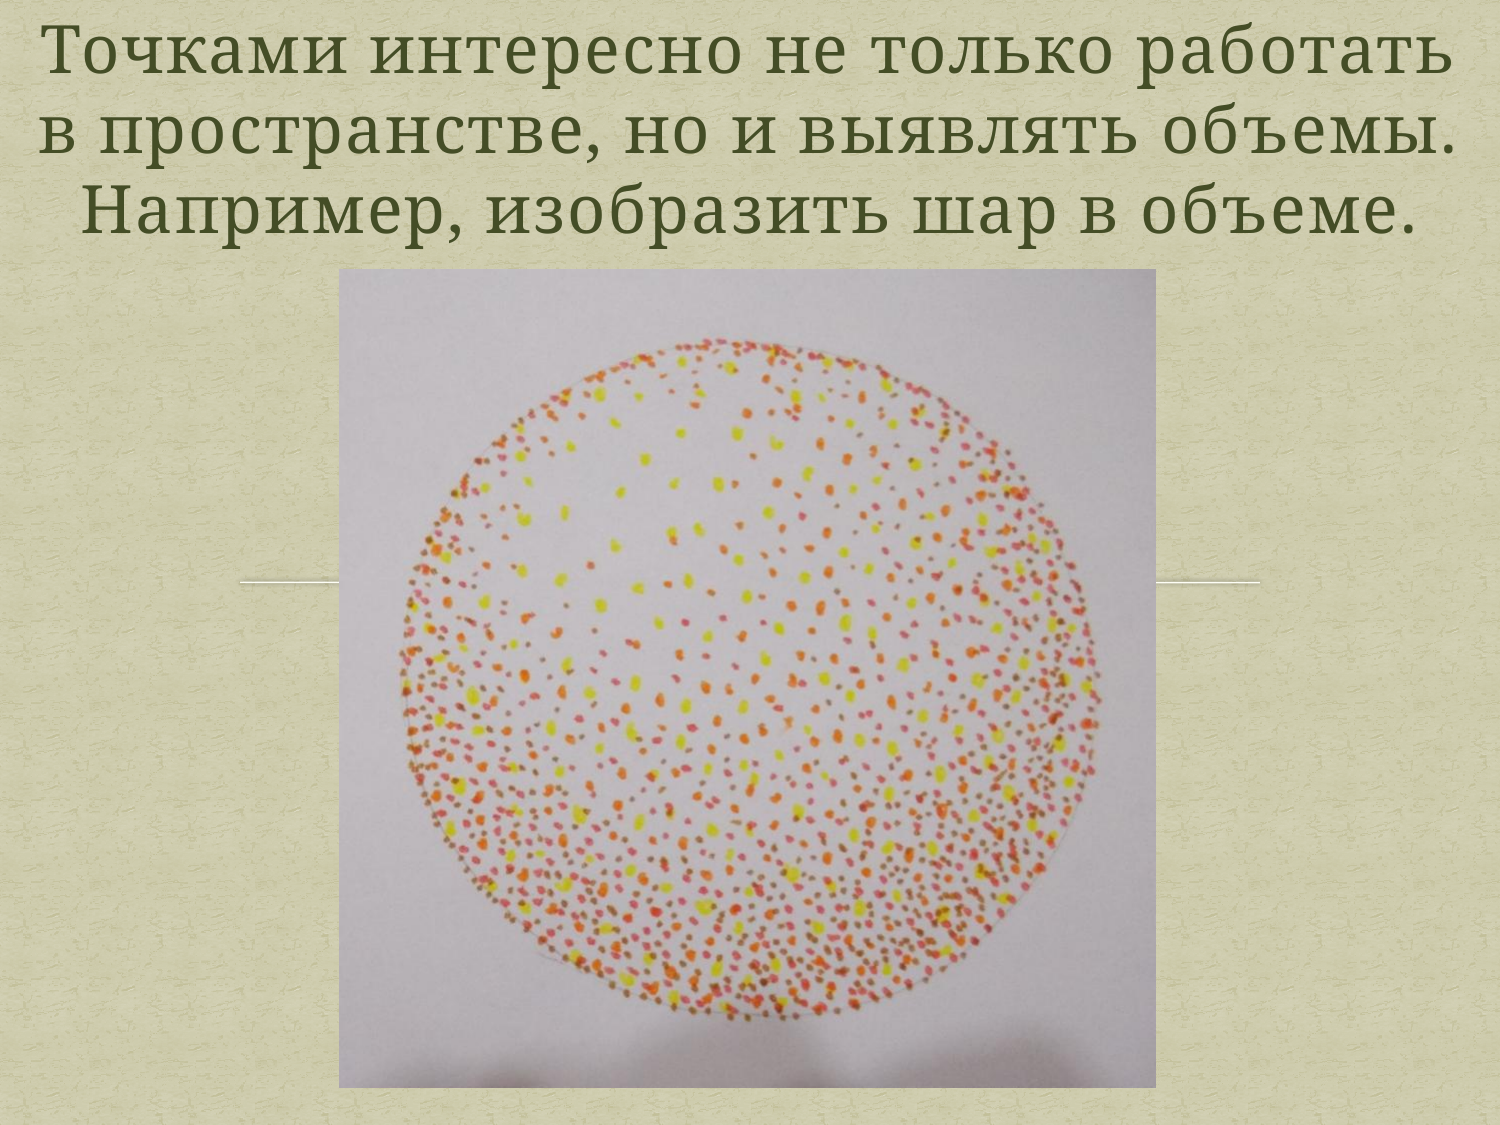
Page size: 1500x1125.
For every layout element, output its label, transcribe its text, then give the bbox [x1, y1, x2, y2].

picture [339, 269, 1156, 1088]
subtitle Точками интересно не только работать в пространстве, но и выявлять объемы. Например, изобразить шар в объеме. [0, 0, 1500, 270]
